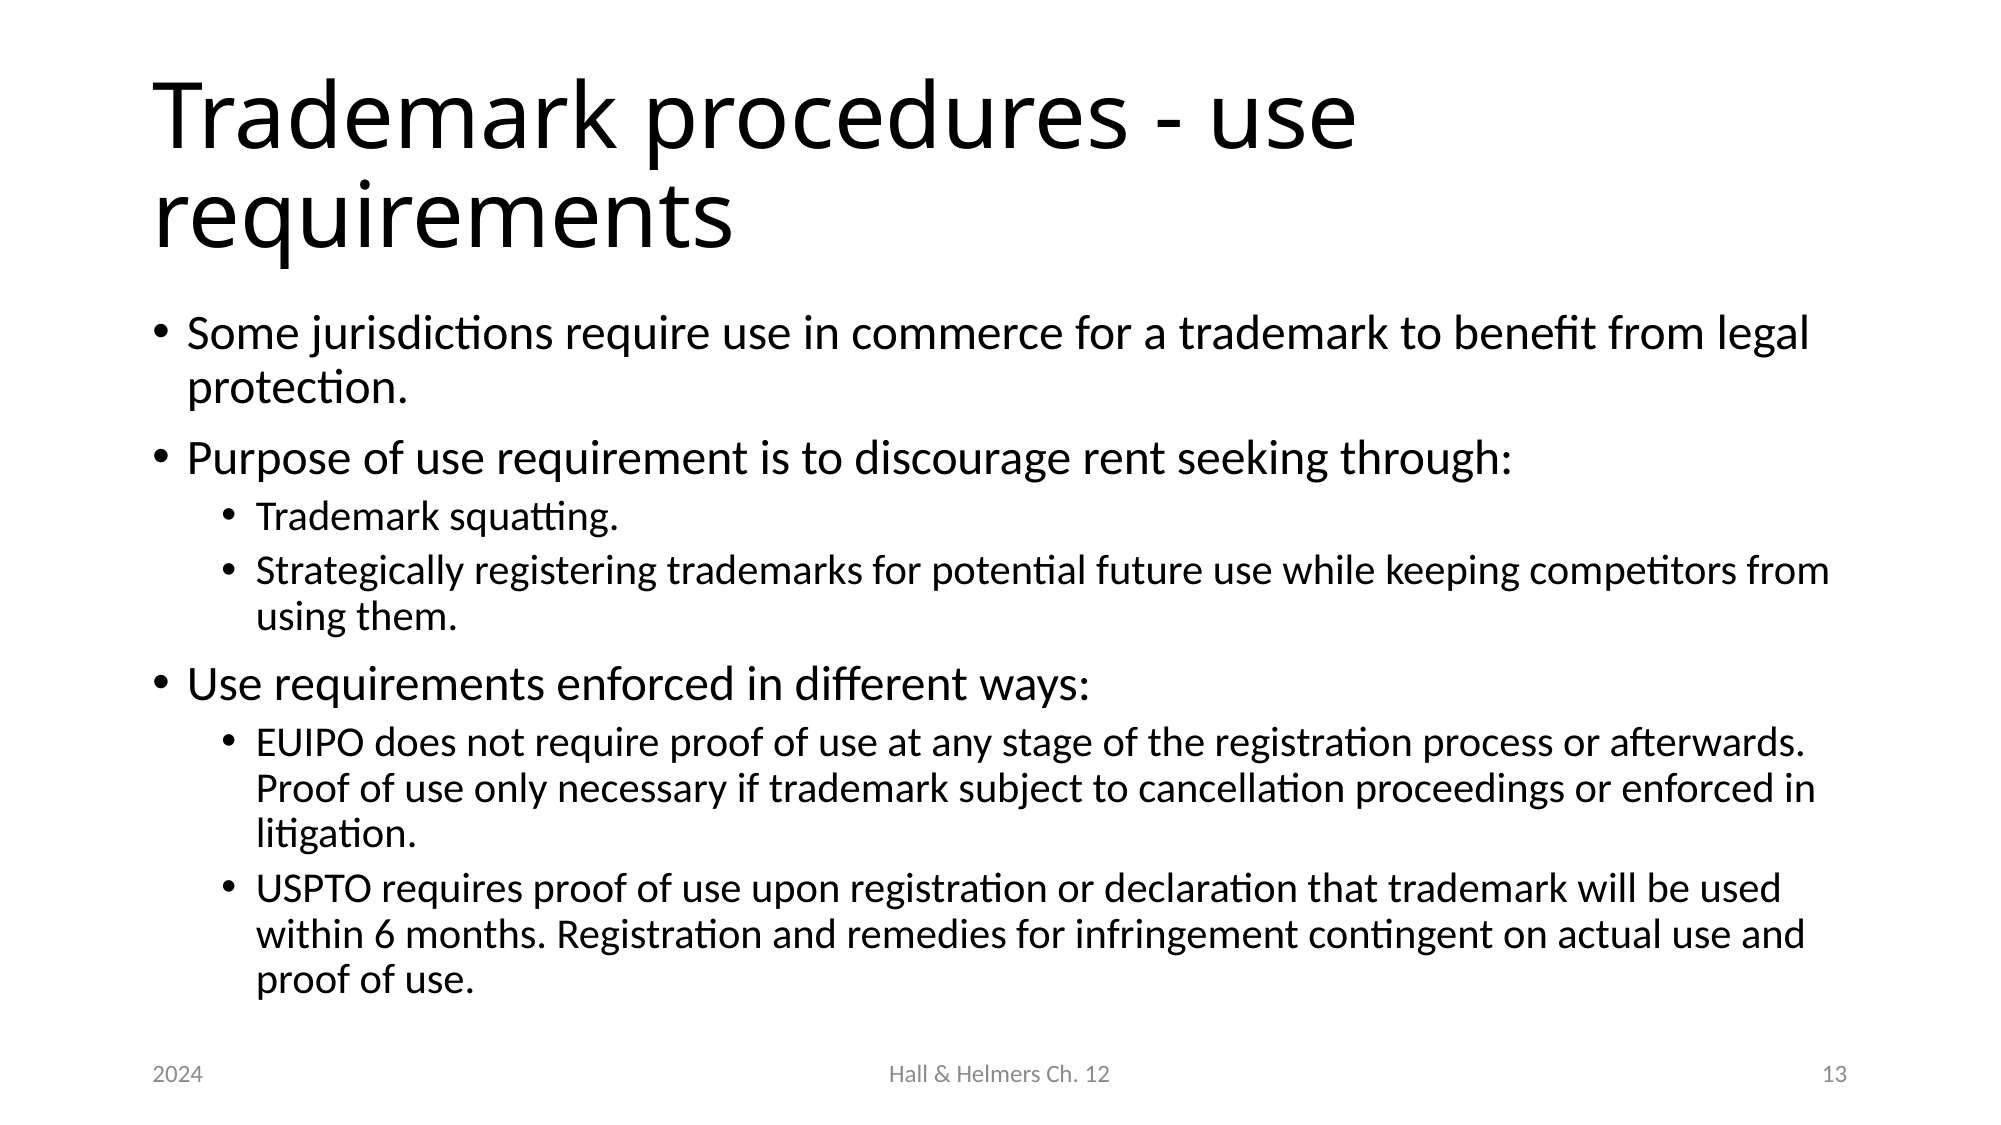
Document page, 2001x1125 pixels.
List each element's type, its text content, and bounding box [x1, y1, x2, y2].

slide_number 2024 [137, 1042, 588, 1103]
list Some jurisdictions require use in commerce for a trademark to benefit from legal protection. Purpose of use requirement is to discourage rent seeking through: Trademark squatting. Strategically registering trademarks for potential future use while keeping competitors from using them. Use requirements enforced in different ways: EUIPO does not require proof of use at any stage of the registration process or afterwards. Proof of use only necessary if trademark subject to cancellation proceedings or enforced in litigation. USPTO requires proof of use upon registration or declaration that trademark will be used within 6 months. Registration and remedies for infringement contingent on actual use and proof of use. [137, 299, 1863, 1014]
footer Hall & Helmers Ch. 12 [662, 1042, 1338, 1103]
title Trademark procedures - use requirements [137, 59, 1863, 278]
slide_number 13 [1412, 1042, 1863, 1103]
